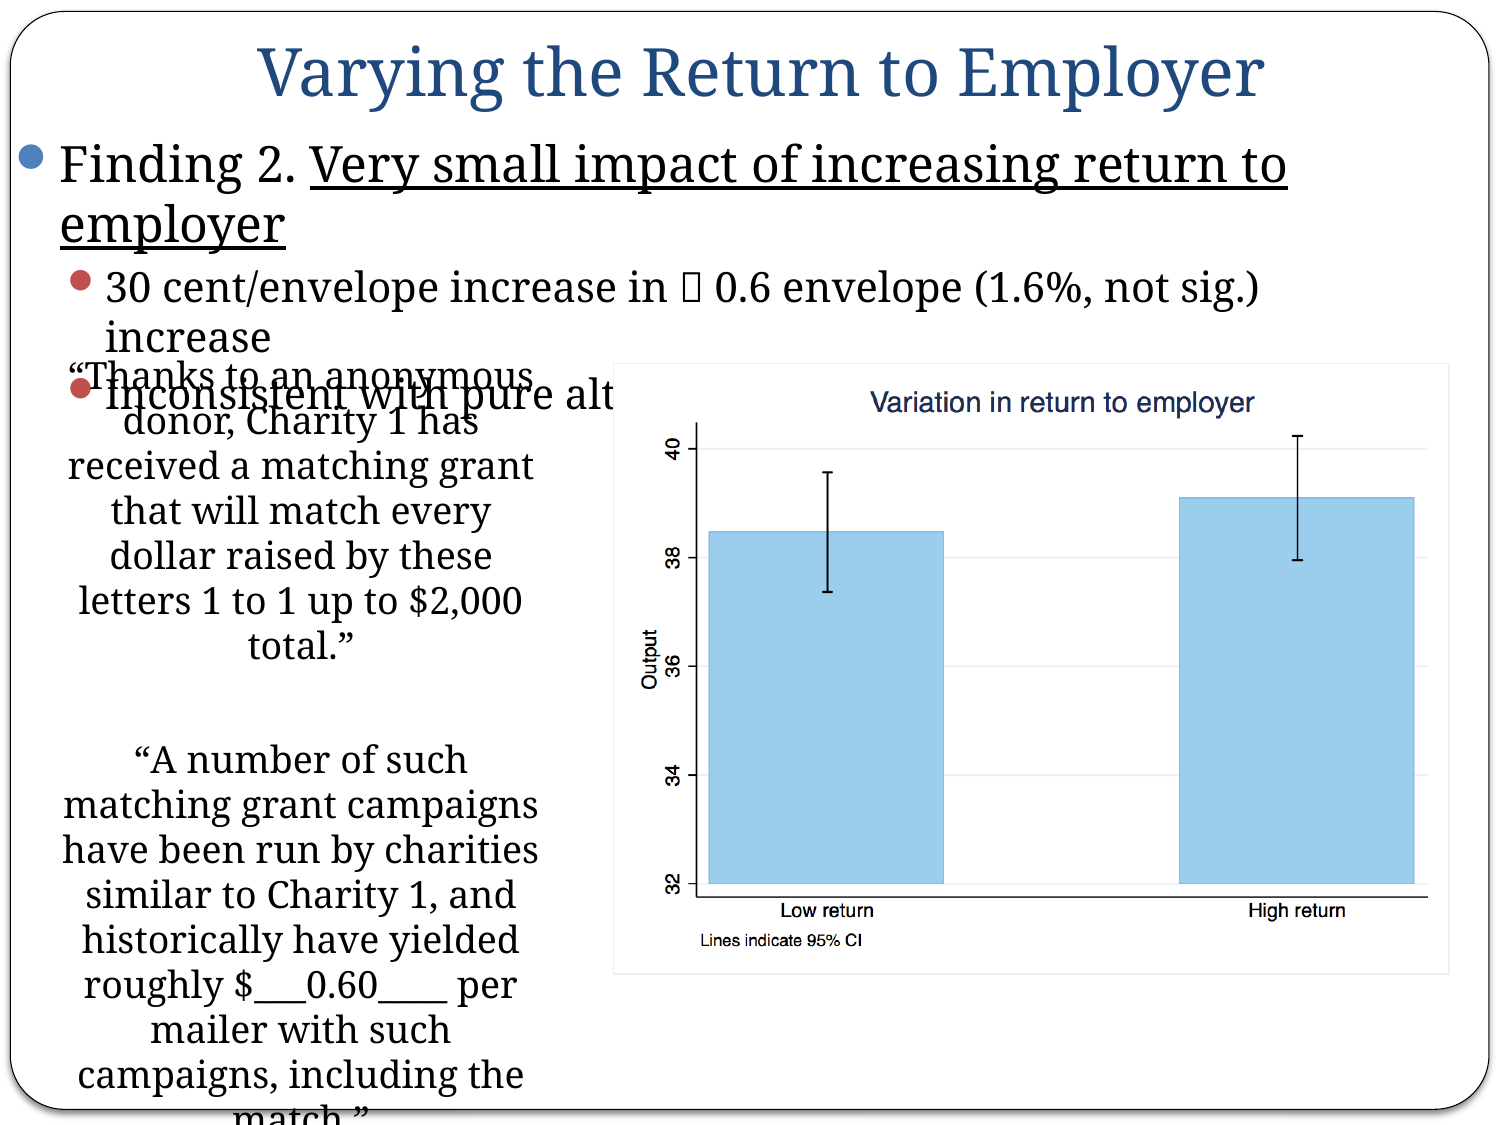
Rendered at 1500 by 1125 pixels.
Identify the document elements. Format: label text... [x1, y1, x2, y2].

text_box “Thanks to an anonymous donor, Charity 1 has received a matching grant that will match every dollar raised by these letters 1 to 1 up to $2,000 total.” “A number of such matching grant campaigns have been run by charities similar to Charity 1, and historically have yielded roughly $___0.60____ per mailer with such campaigns, including the match.” [38, 287, 564, 863]
title Varying the Return to Employer [125, 24, 1400, 125]
picture [613, 362, 1451, 976]
